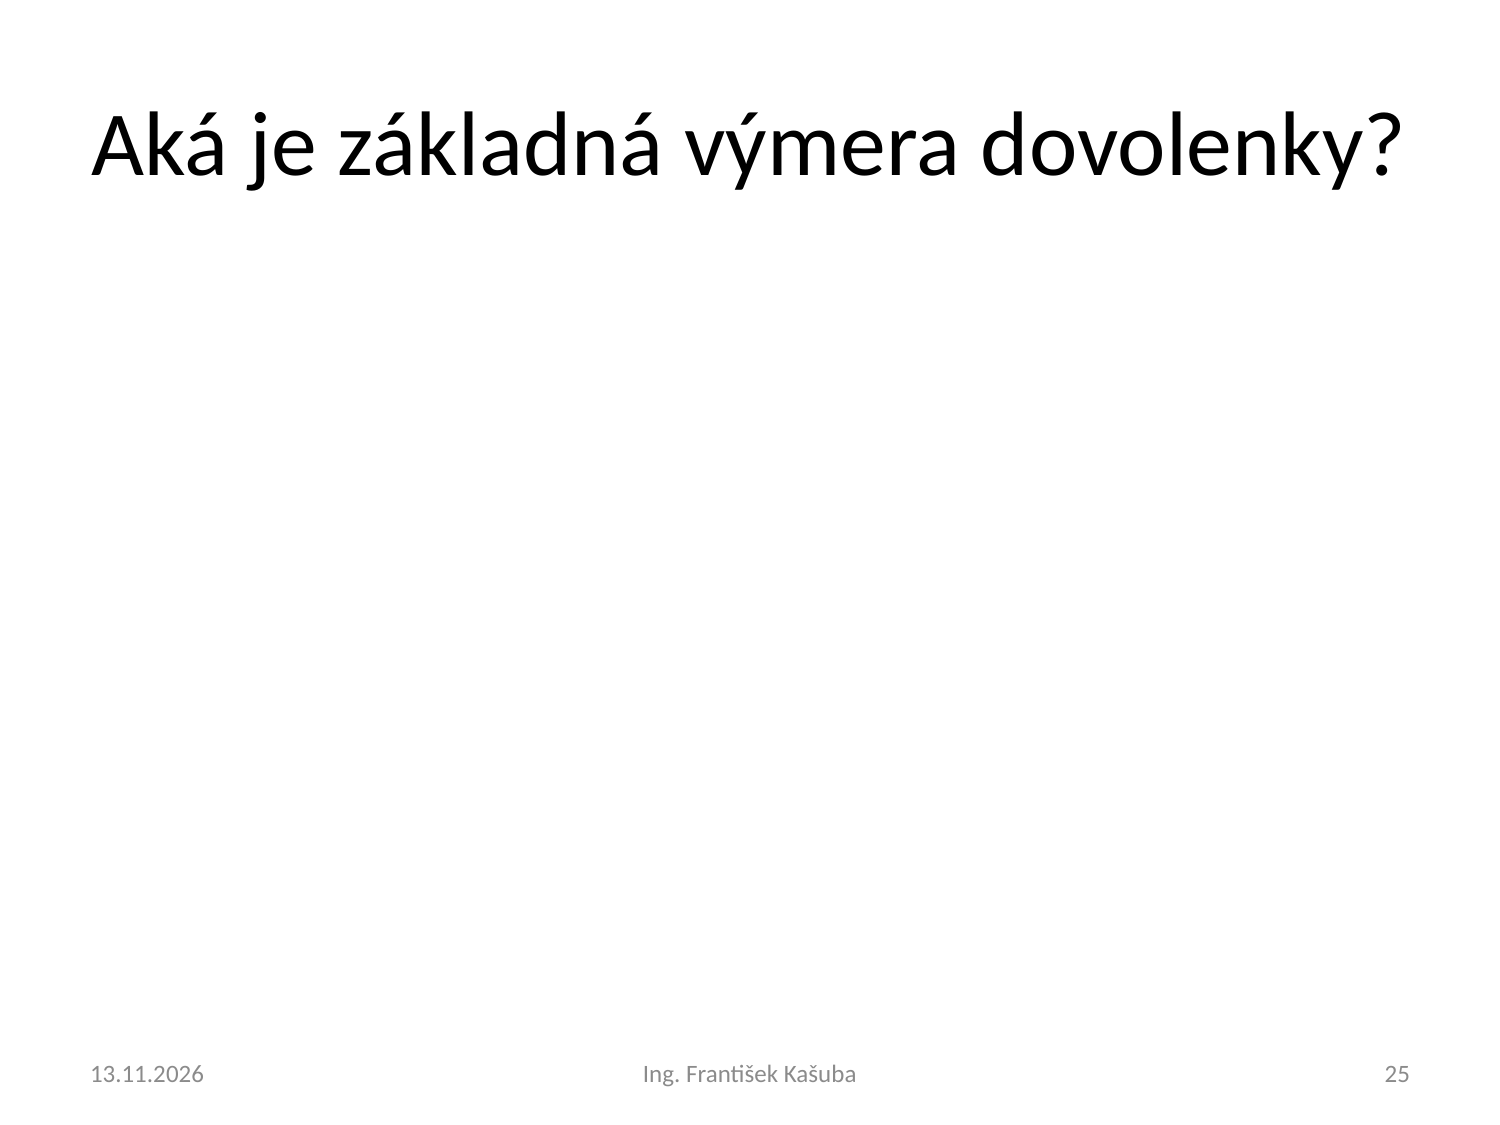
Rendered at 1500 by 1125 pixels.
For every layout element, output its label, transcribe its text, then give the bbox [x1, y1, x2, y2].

slide_number 25 [1074, 1042, 1425, 1103]
slide_number 24. 2. 2022 [75, 1042, 425, 1103]
title Aká je základná výmera dovolenky? [75, 45, 1425, 233]
footer Ing. František Kašuba [512, 1042, 988, 1103]
